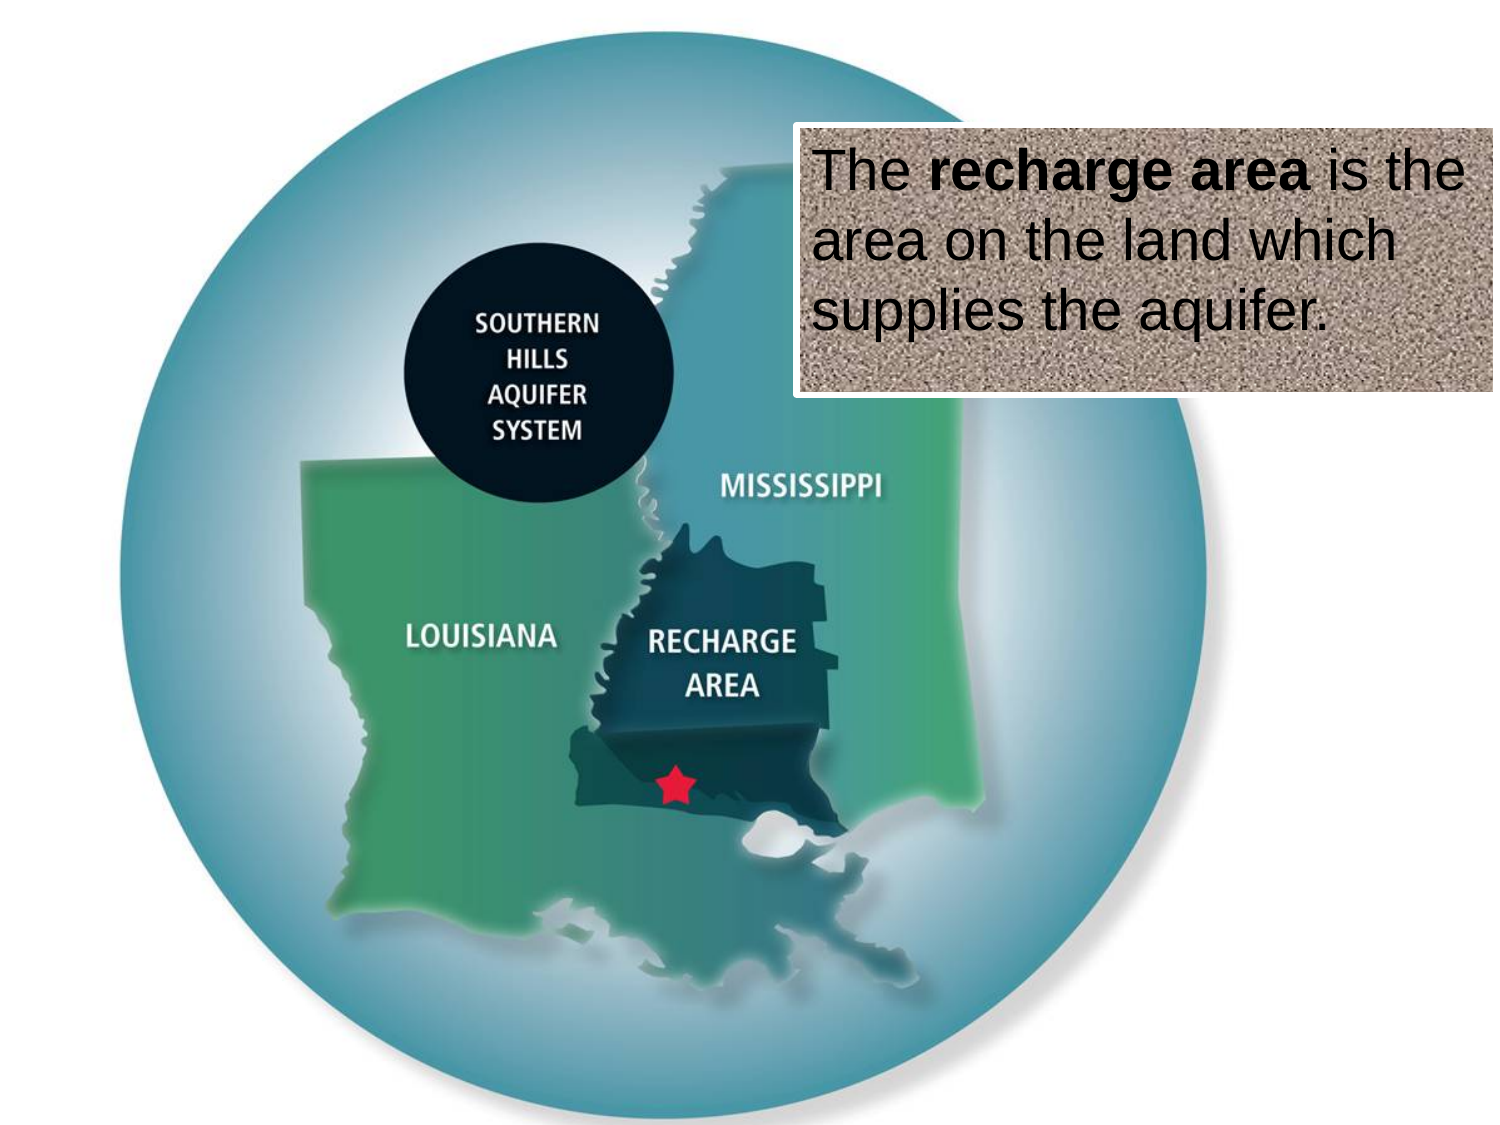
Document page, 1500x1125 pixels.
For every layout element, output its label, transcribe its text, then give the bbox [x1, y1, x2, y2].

text_box The recharge area is the area on the land which supplies the aquifer. [1268, 125, 1497, 395]
picture [61, 0, 1260, 1125]
